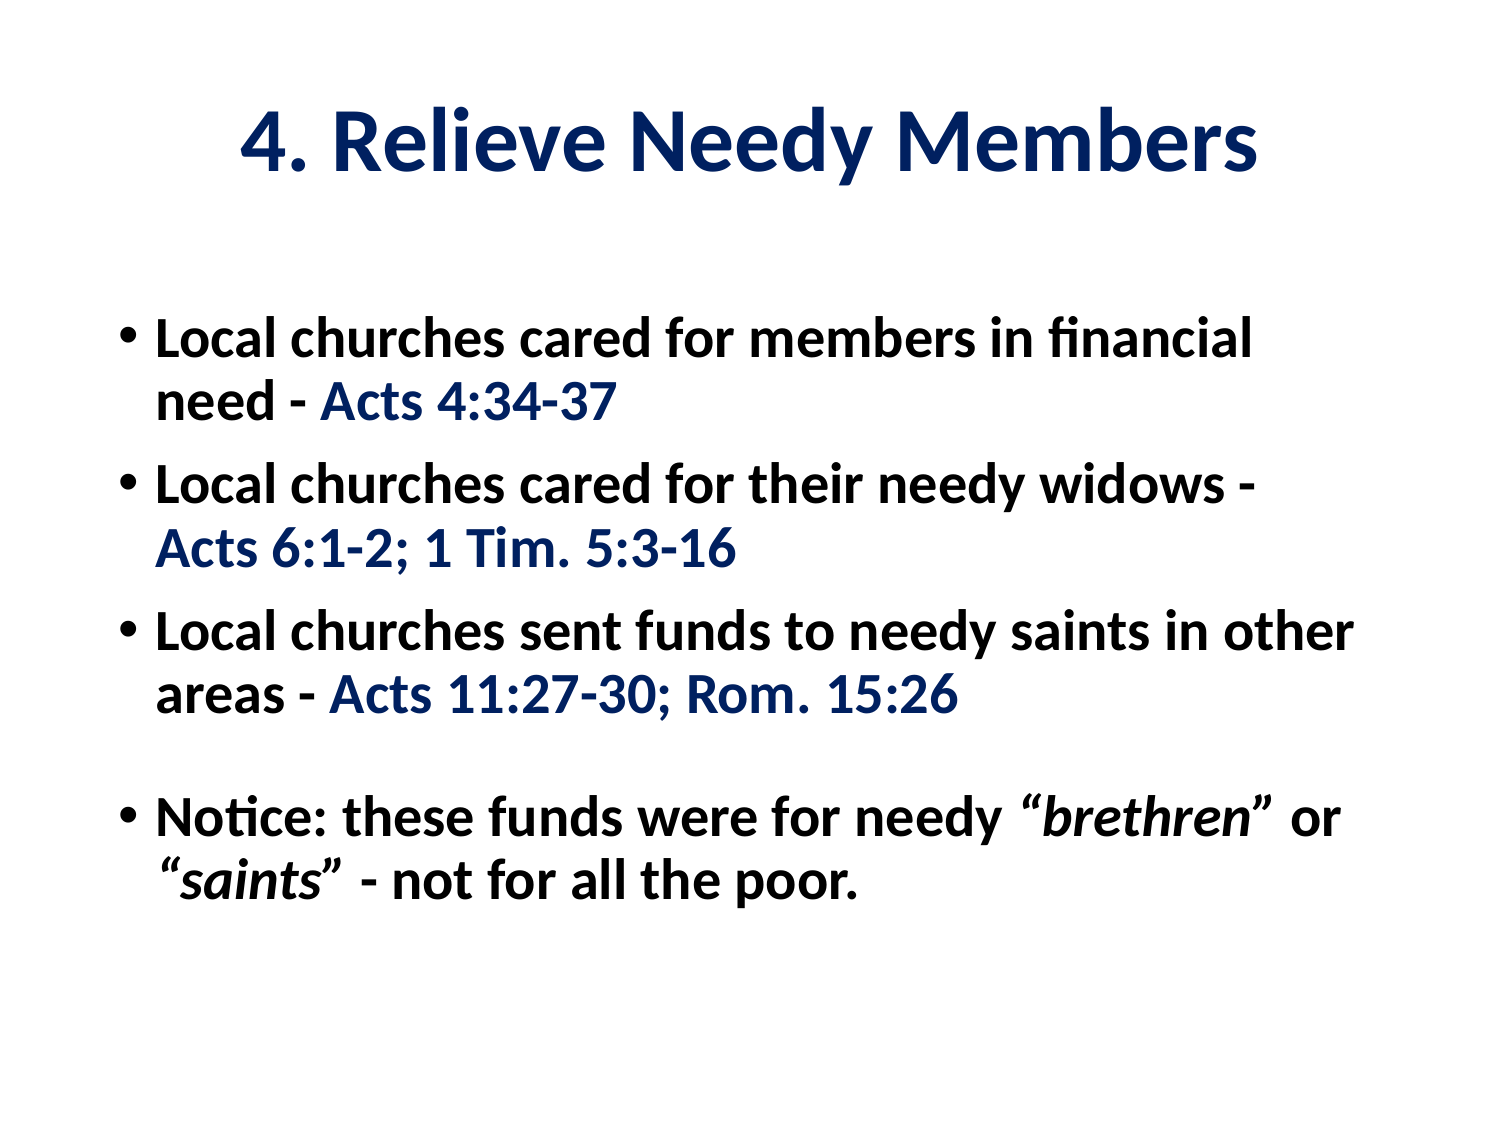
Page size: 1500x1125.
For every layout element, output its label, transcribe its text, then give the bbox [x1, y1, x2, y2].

title 4. Relieve Needy Members [103, 59, 1397, 223]
list Local churches cared for members in financial need - Acts 4:34-37 Local churches cared for their needy widows - Acts 6:1-2; 1 Tim. 5:3-16 Local churches sent funds to needy saints in other areas - Acts 11:27-30; Rom. 15:26 Notice: these funds were for needy “brethren” or “saints” - not for all the poor. [103, 299, 1397, 1014]
